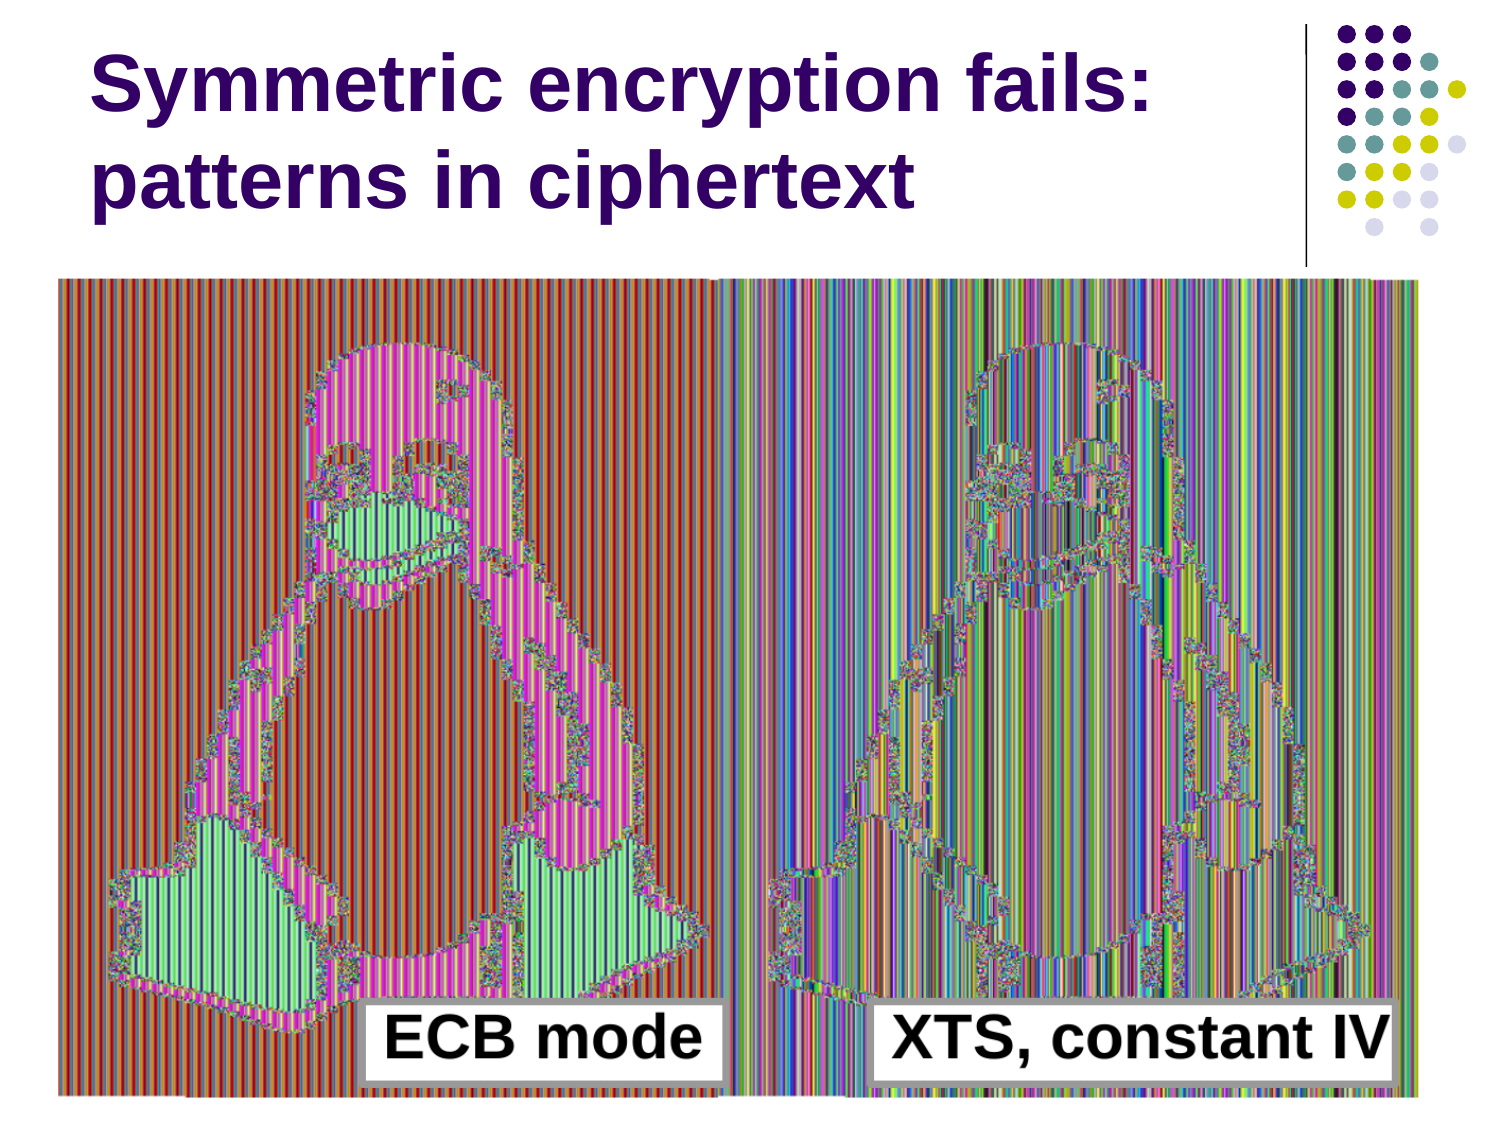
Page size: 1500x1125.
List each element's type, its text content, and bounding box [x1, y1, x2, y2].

picture [53, 267, 1430, 1105]
title Symmetric encryption fails: patterns in ciphertext [75, 20, 1313, 233]
